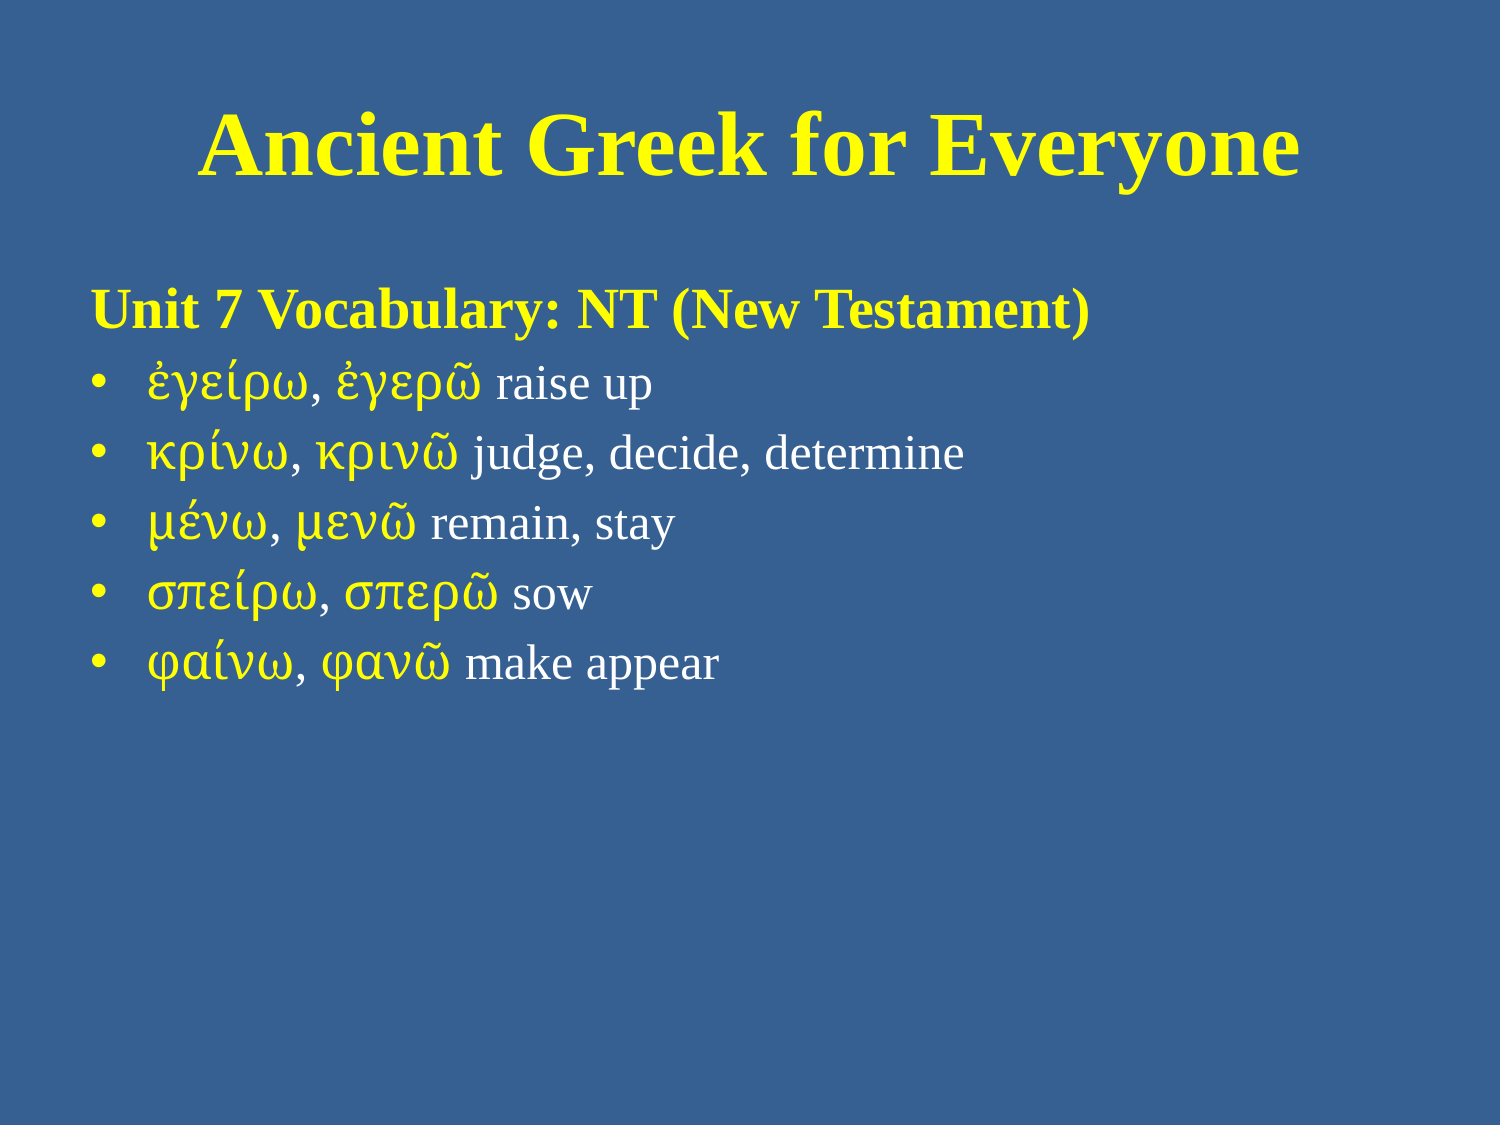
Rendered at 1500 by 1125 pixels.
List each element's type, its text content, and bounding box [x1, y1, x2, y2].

title Ancient Greek for Everyone [75, 45, 1425, 233]
list Unit 7 Vocabulary: NT (New Testament) ἐγείρω, ἐγερῶ raise up κρίνω, κρινῶ judge, decide, determine μένω, μενῶ remain, stay σπείρω, σπερῶ sow φαίνω, φανῶ make appear [75, 262, 1425, 1063]
